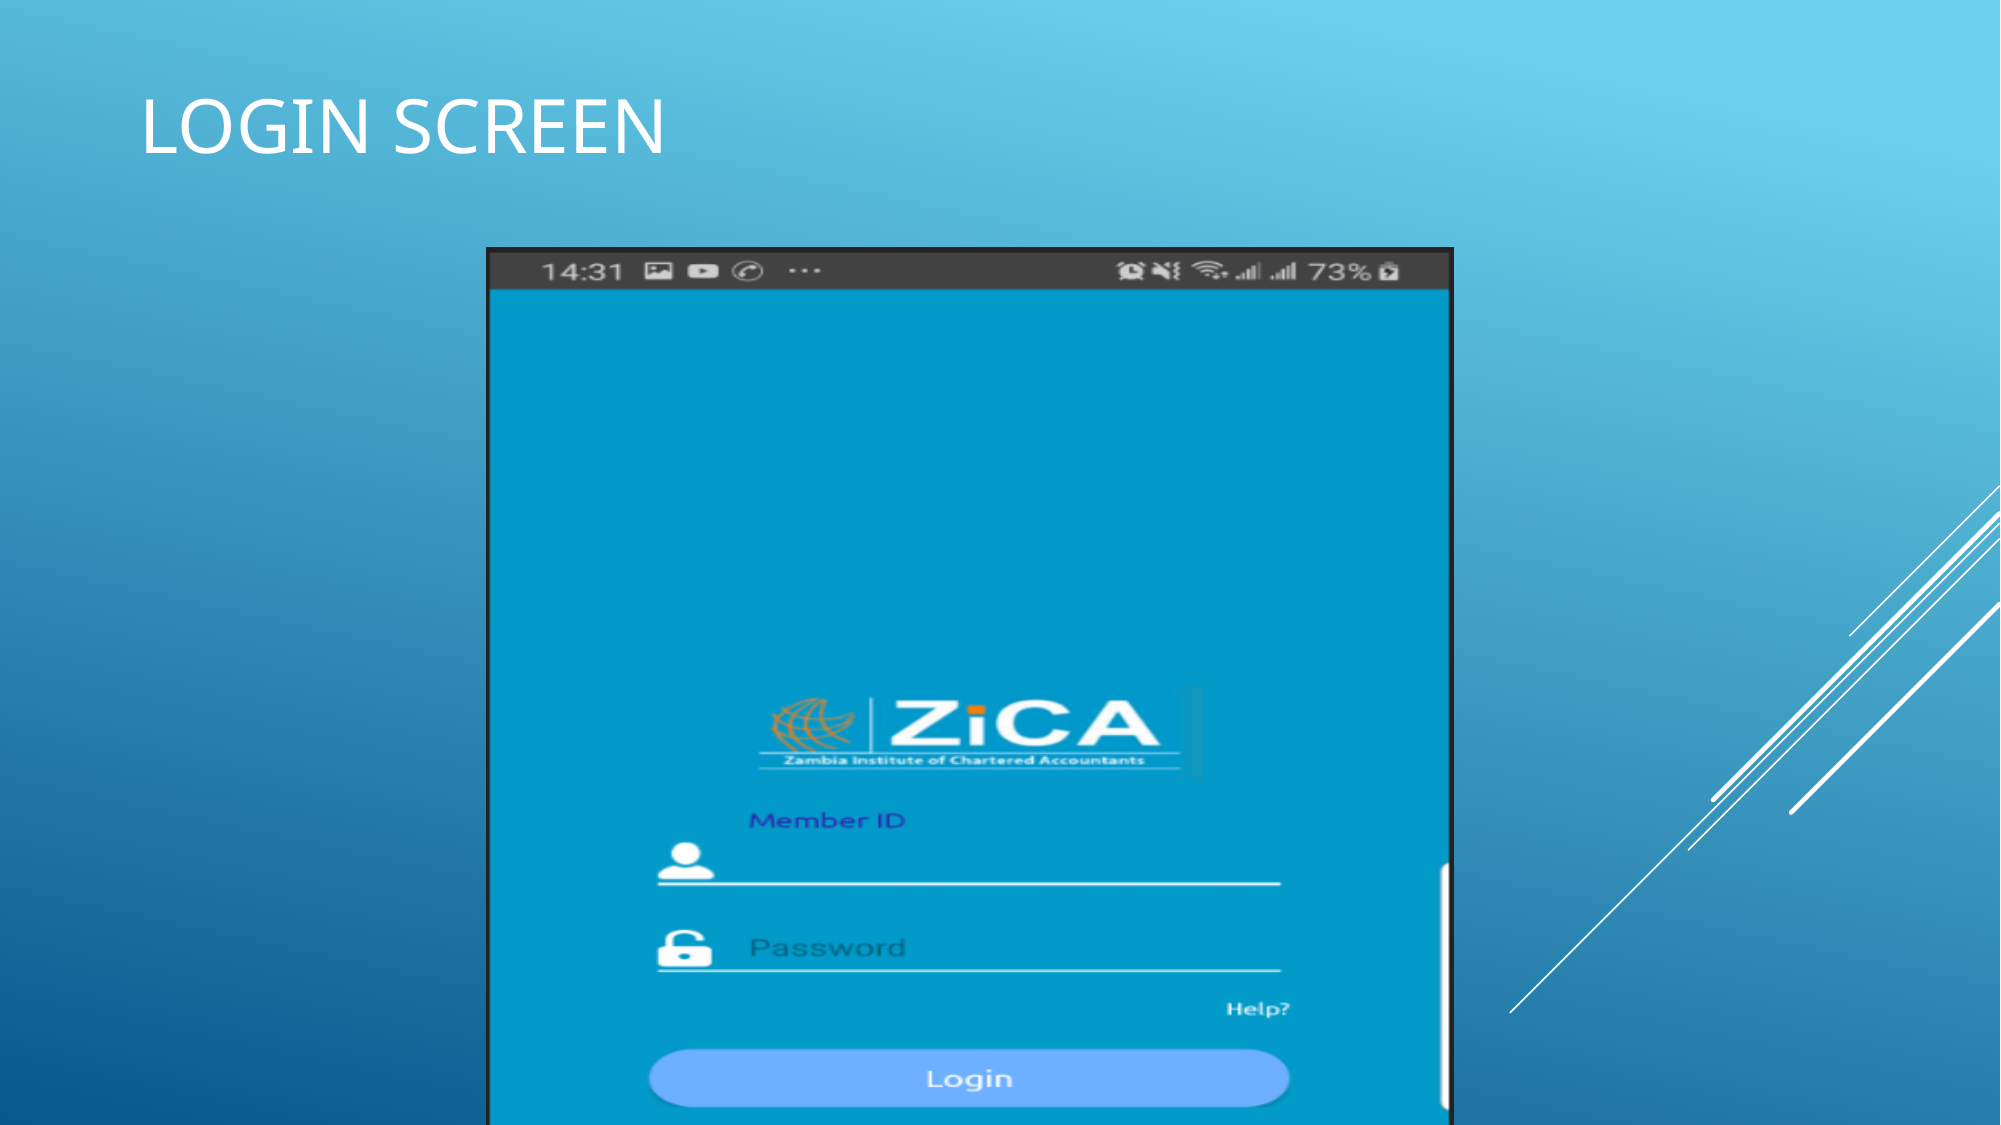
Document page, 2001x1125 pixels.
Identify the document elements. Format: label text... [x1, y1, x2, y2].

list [486, 246, 1454, 1125]
title LOGIN SCREEN [124, 0, 1525, 248]
